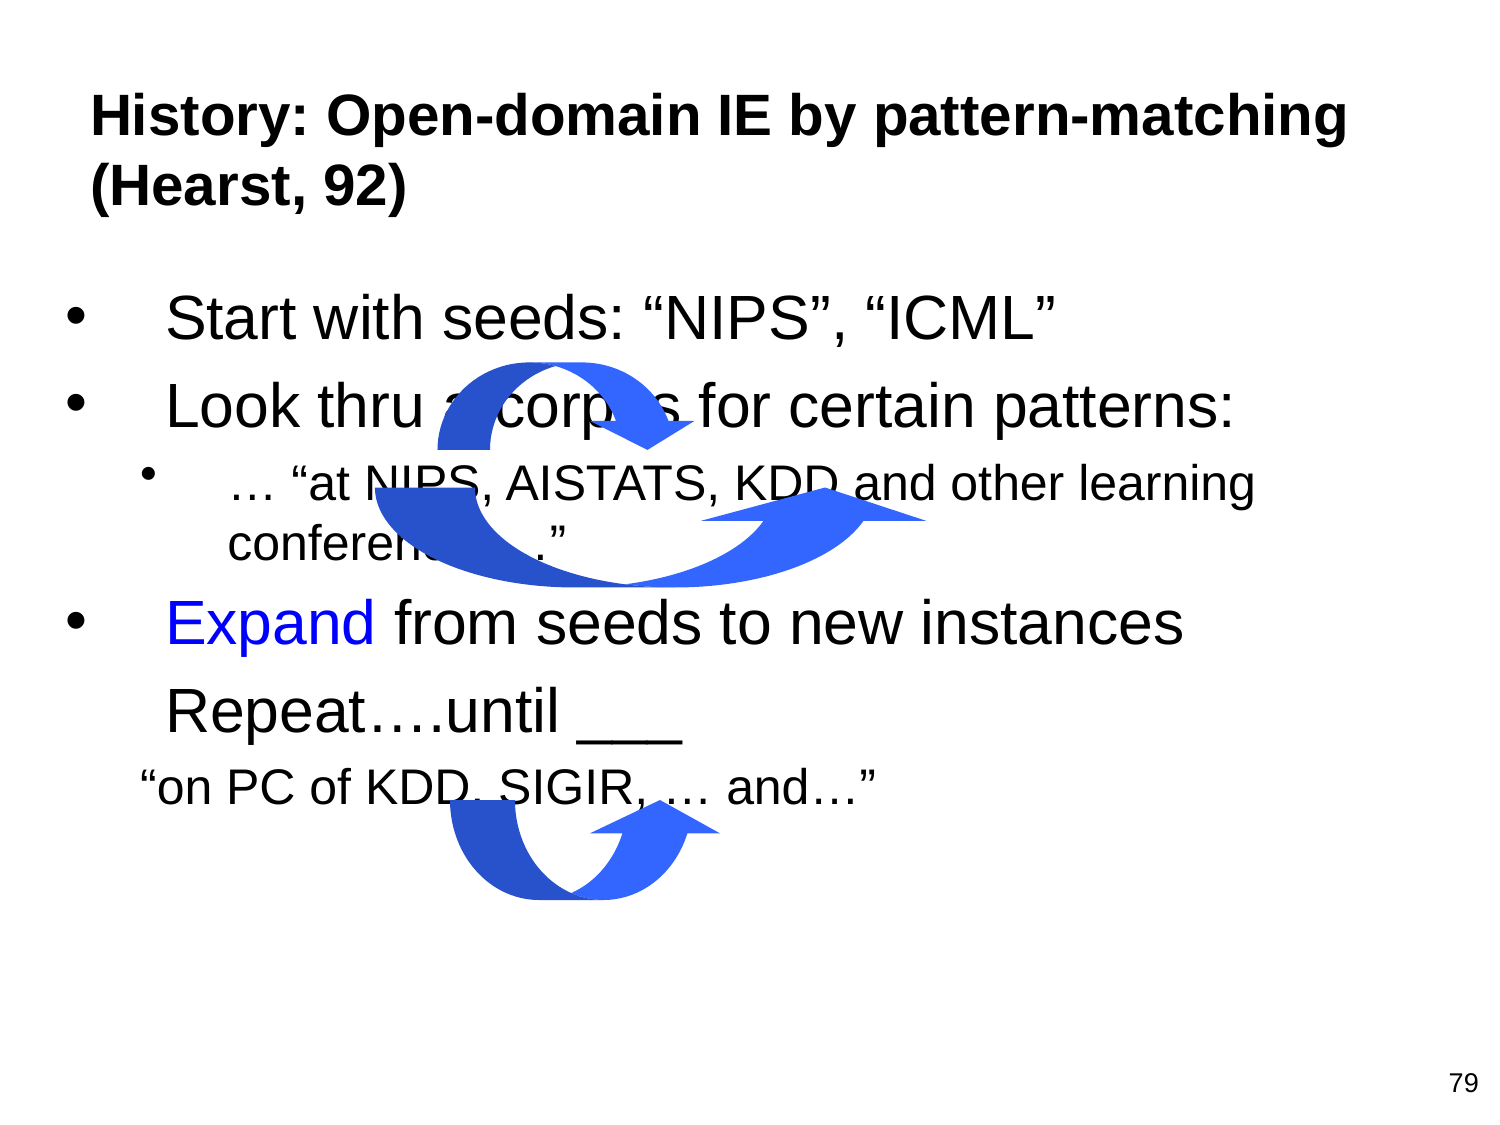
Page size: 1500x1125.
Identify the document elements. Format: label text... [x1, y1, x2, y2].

text_box Steve Jobs, Steve Wozniak and Ronald Wayne founded Apple. [451, 801, 592, 900]
title History: Open-domain IE by pattern-matching (Hearst, 92) [75, 45, 1425, 233]
slide_number 79 [1403, 1038, 1494, 1125]
text_box Steve Jobs was founder of Apple. [375, 488, 641, 587]
text_box [374, 487, 927, 588]
list Start with seeds: “NIPS”, “ICML” Look thru a corpus for certain patterns: … “at NIPS, AISTATS, KDD and other learning conferences…” Expand from seeds to new instances Repeat….until ___ “on PC of KDD, SIGIR, … and…” [50, 262, 1425, 1038]
text_box [450, 800, 720, 901]
text_box [437, 362, 553, 449]
text_box [437, 362, 695, 450]
